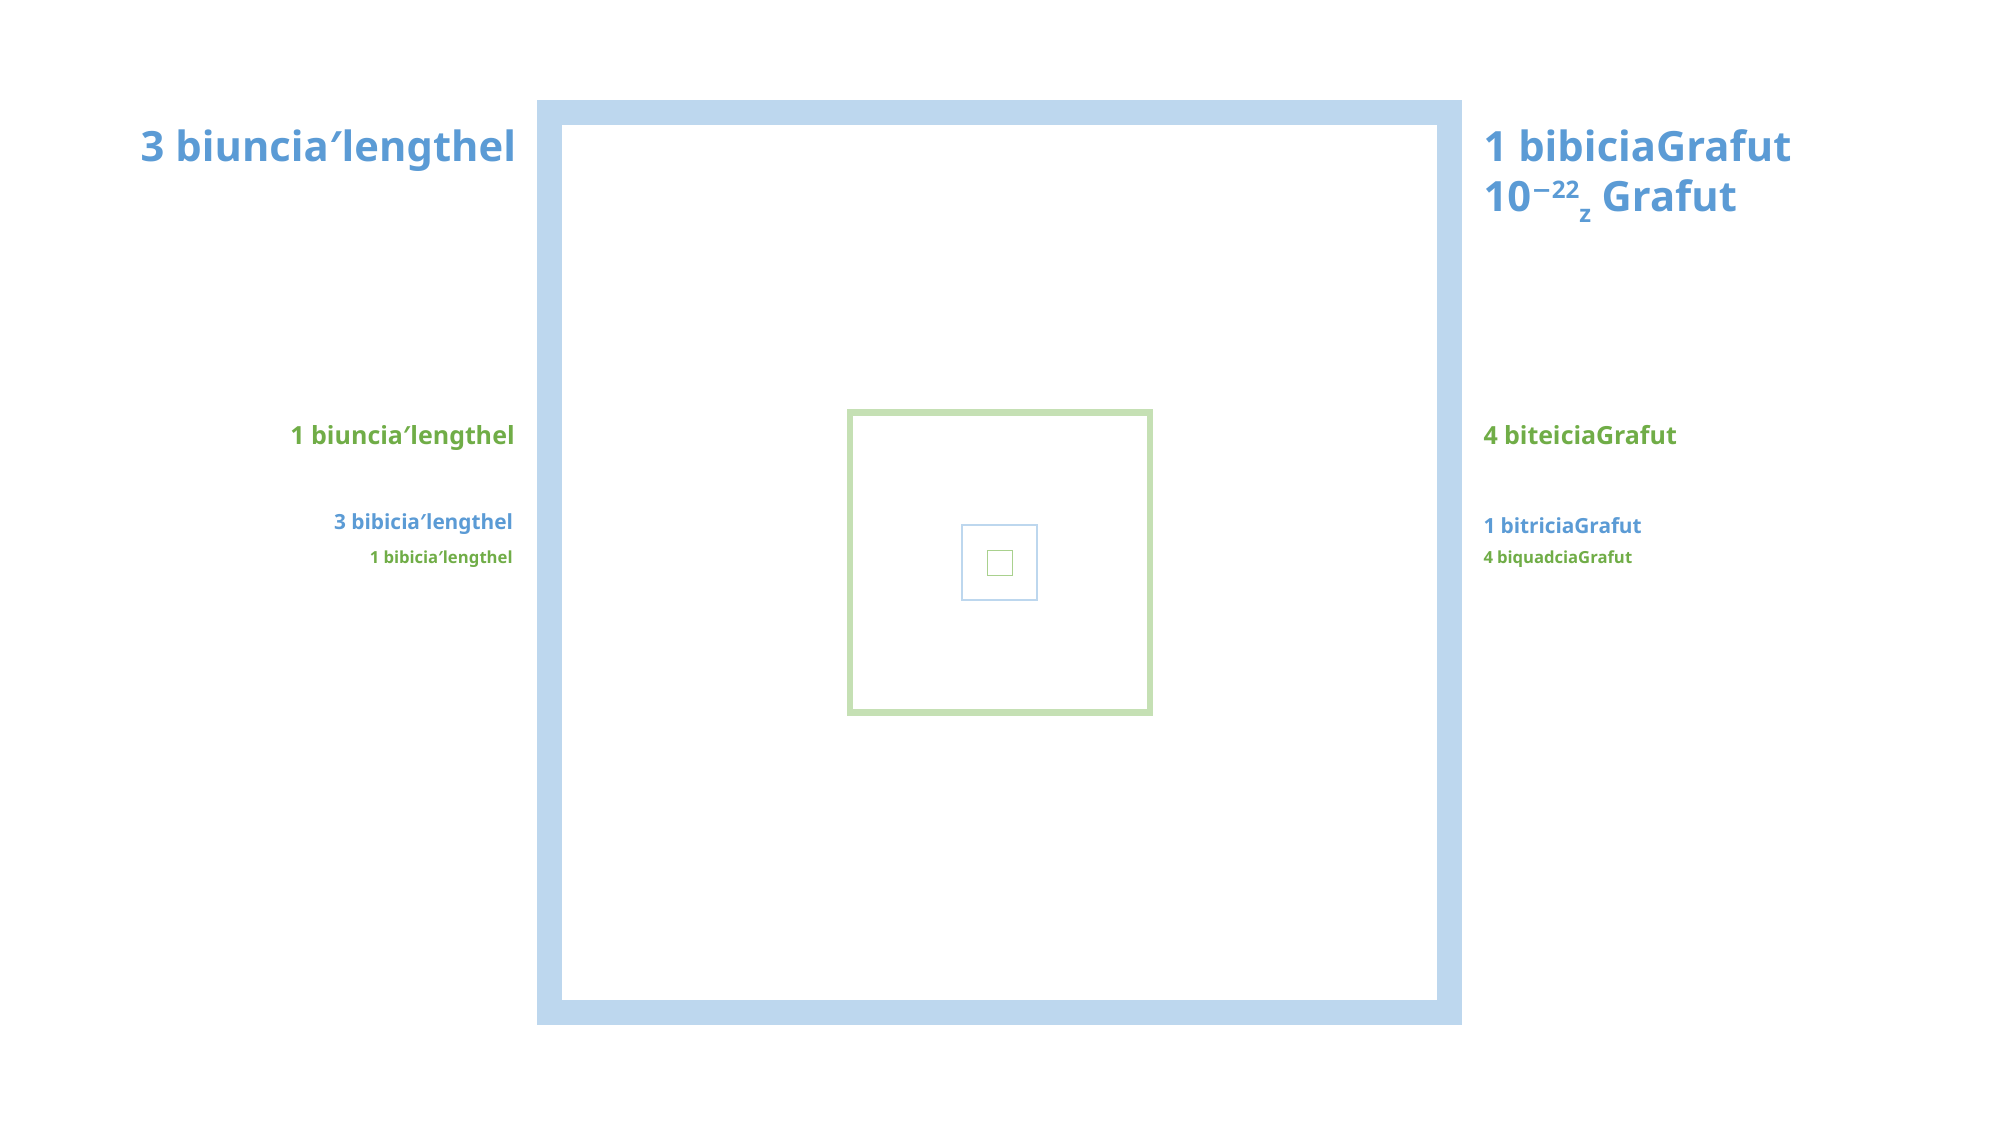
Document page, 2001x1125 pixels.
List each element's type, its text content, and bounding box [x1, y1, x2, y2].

text_box 1 biuncia′lengthel [267, 412, 530, 458]
text_box [849, 411, 1151, 713]
text_box 4 biquadciaGrafut [1468, 539, 1763, 575]
text_box 1 bitriciaGrafut [1468, 504, 1763, 539]
text_box 3 bibicia′lengthel [303, 501, 528, 542]
text_box 1 bibicia′lengthel [339, 542, 528, 575]
text_box 3 biuncia′lengthel [112, 112, 531, 178]
text_box [549, 111, 1451, 1013]
text_box 1 bibiciaGrafut 10−22z Grafut [1468, 112, 1969, 235]
text_box 4 biteiciaGrafut [1468, 412, 1763, 458]
text_box [986, 549, 1013, 576]
